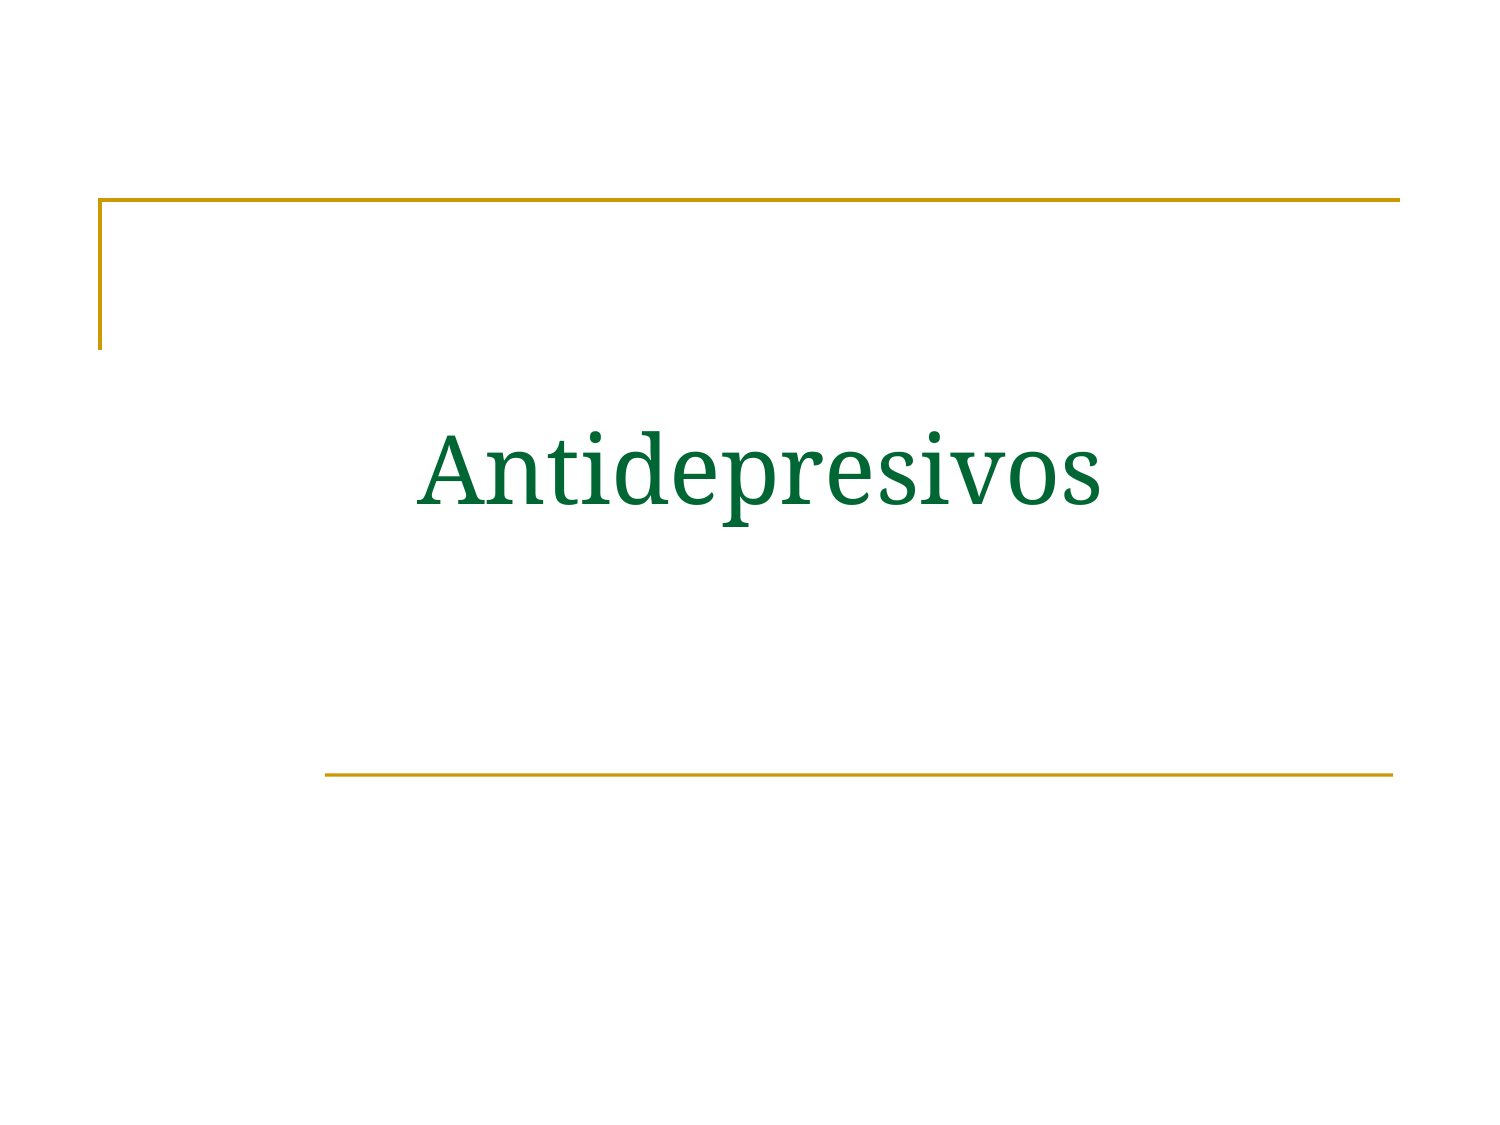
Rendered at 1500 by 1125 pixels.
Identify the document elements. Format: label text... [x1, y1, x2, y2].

title Antidepresivos [135, 286, 1387, 575]
